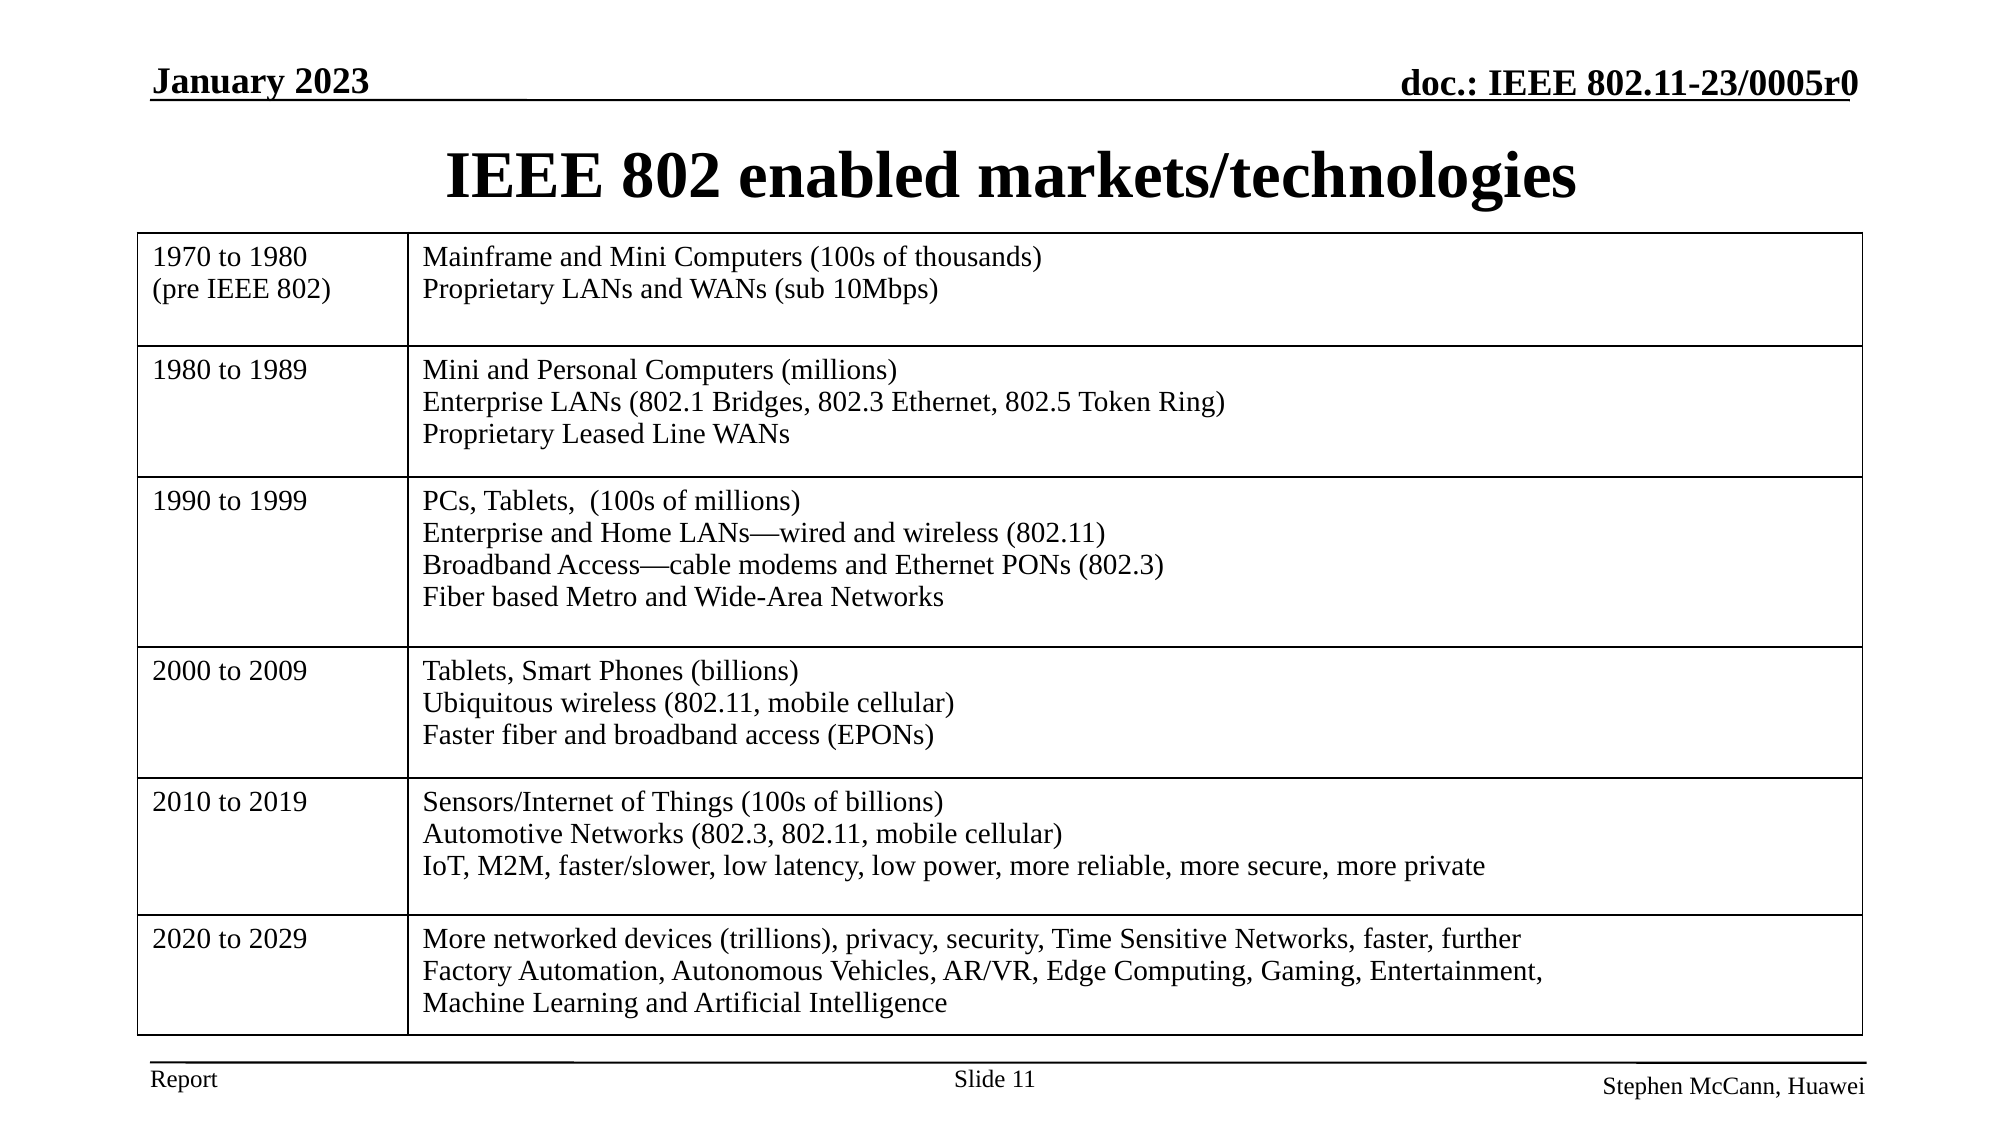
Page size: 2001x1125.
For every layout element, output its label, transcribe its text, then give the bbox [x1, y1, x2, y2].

table_cell 1990 to 1999 [138, 478, 407, 646]
table_header 1970 to 1980 (pre IEEE 802) [138, 234, 407, 345]
table_cell 1980 to 1989 [138, 347, 407, 476]
text_box Slide 11 [940, 1062, 1050, 1122]
table_cell Tablets, Smart Phones (billions) Ubiquitous wireless (802.11, mobile cellular) Faster fiber and broadband access (EPONs) [409, 648, 1862, 777]
table_cell 2010 to 2019 [138, 779, 407, 914]
table_cell 2000 to 2009 [138, 648, 407, 777]
table_cell More networked devices (trillions), privacy, security, Time Sensitive Networks, faster, further Factory Automation, Autonomous Vehicles, AR/VR, Edge Computing, Gaming, Entertainment, Machine Learning and Artificial Intelligence [409, 916, 1862, 1034]
text_box January 2023 [137, 48, 548, 94]
text_box IEEE 802 enabled markets/technologies [406, 106, 1619, 232]
table_cell 2020 to 2029 [138, 916, 407, 1034]
text_box Stephen McCann, Huawei [1295, 1062, 1881, 1103]
table_cell Mini and Personal Computers (millions) Enterprise LANs (802.1 Bridges, 802.3 Ethernet, 802.5 Token Ring) Proprietary Leased Line WANs [409, 347, 1862, 476]
table_cell Sensors/Internet of Things (100s of billions) Automotive Networks (802.3, 802.11, mobile cellular) IoT, M2M, faster/slower, low latency, low power, more reliable, more secure, more private [409, 779, 1862, 914]
table_header Mainframe and Mini Computers (100s of thousands) Proprietary LANs and WANs (sub 10Mbps) [409, 234, 1862, 345]
table_cell PCs, Tablets, (100s of millions) Enterprise and Home LANs—wired and wireless (802.11) Broadband Access—cable modems and Ethernet PONs (802.3) Fiber based Metro and Wide-Area Networks [409, 478, 1862, 646]
